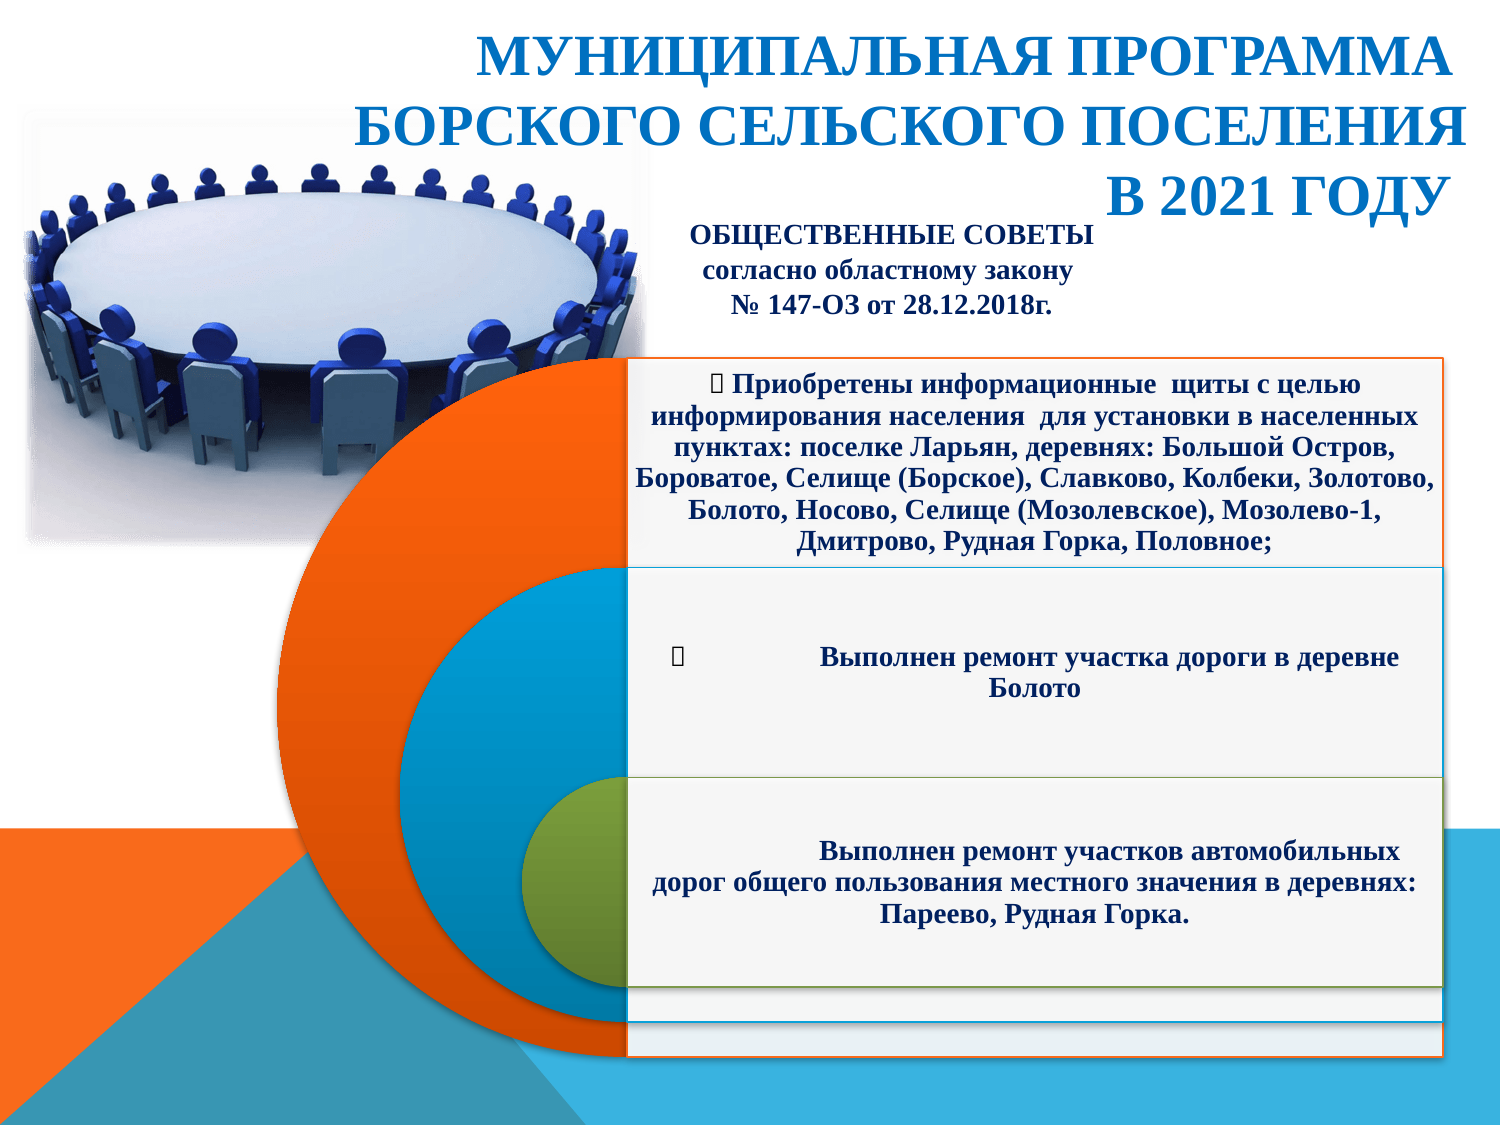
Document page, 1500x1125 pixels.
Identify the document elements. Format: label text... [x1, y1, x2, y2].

title МУНИЦИПАЛЬНАЯ ПРОГРАММА БОРСКОГО СЕЛЬСКОГО ПОСЕЛЕНИЯ В 2021 ГОДУ [17, 47, 1483, 197]
text_box ОБЩЕСТВЕННЫЕ СОВЕТЫ согласно областному закону № 147-ОЗ от 28.12.2018г. [658, 208, 1188, 328]
picture [17, 104, 654, 554]
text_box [277, 349, 1444, 1066]
